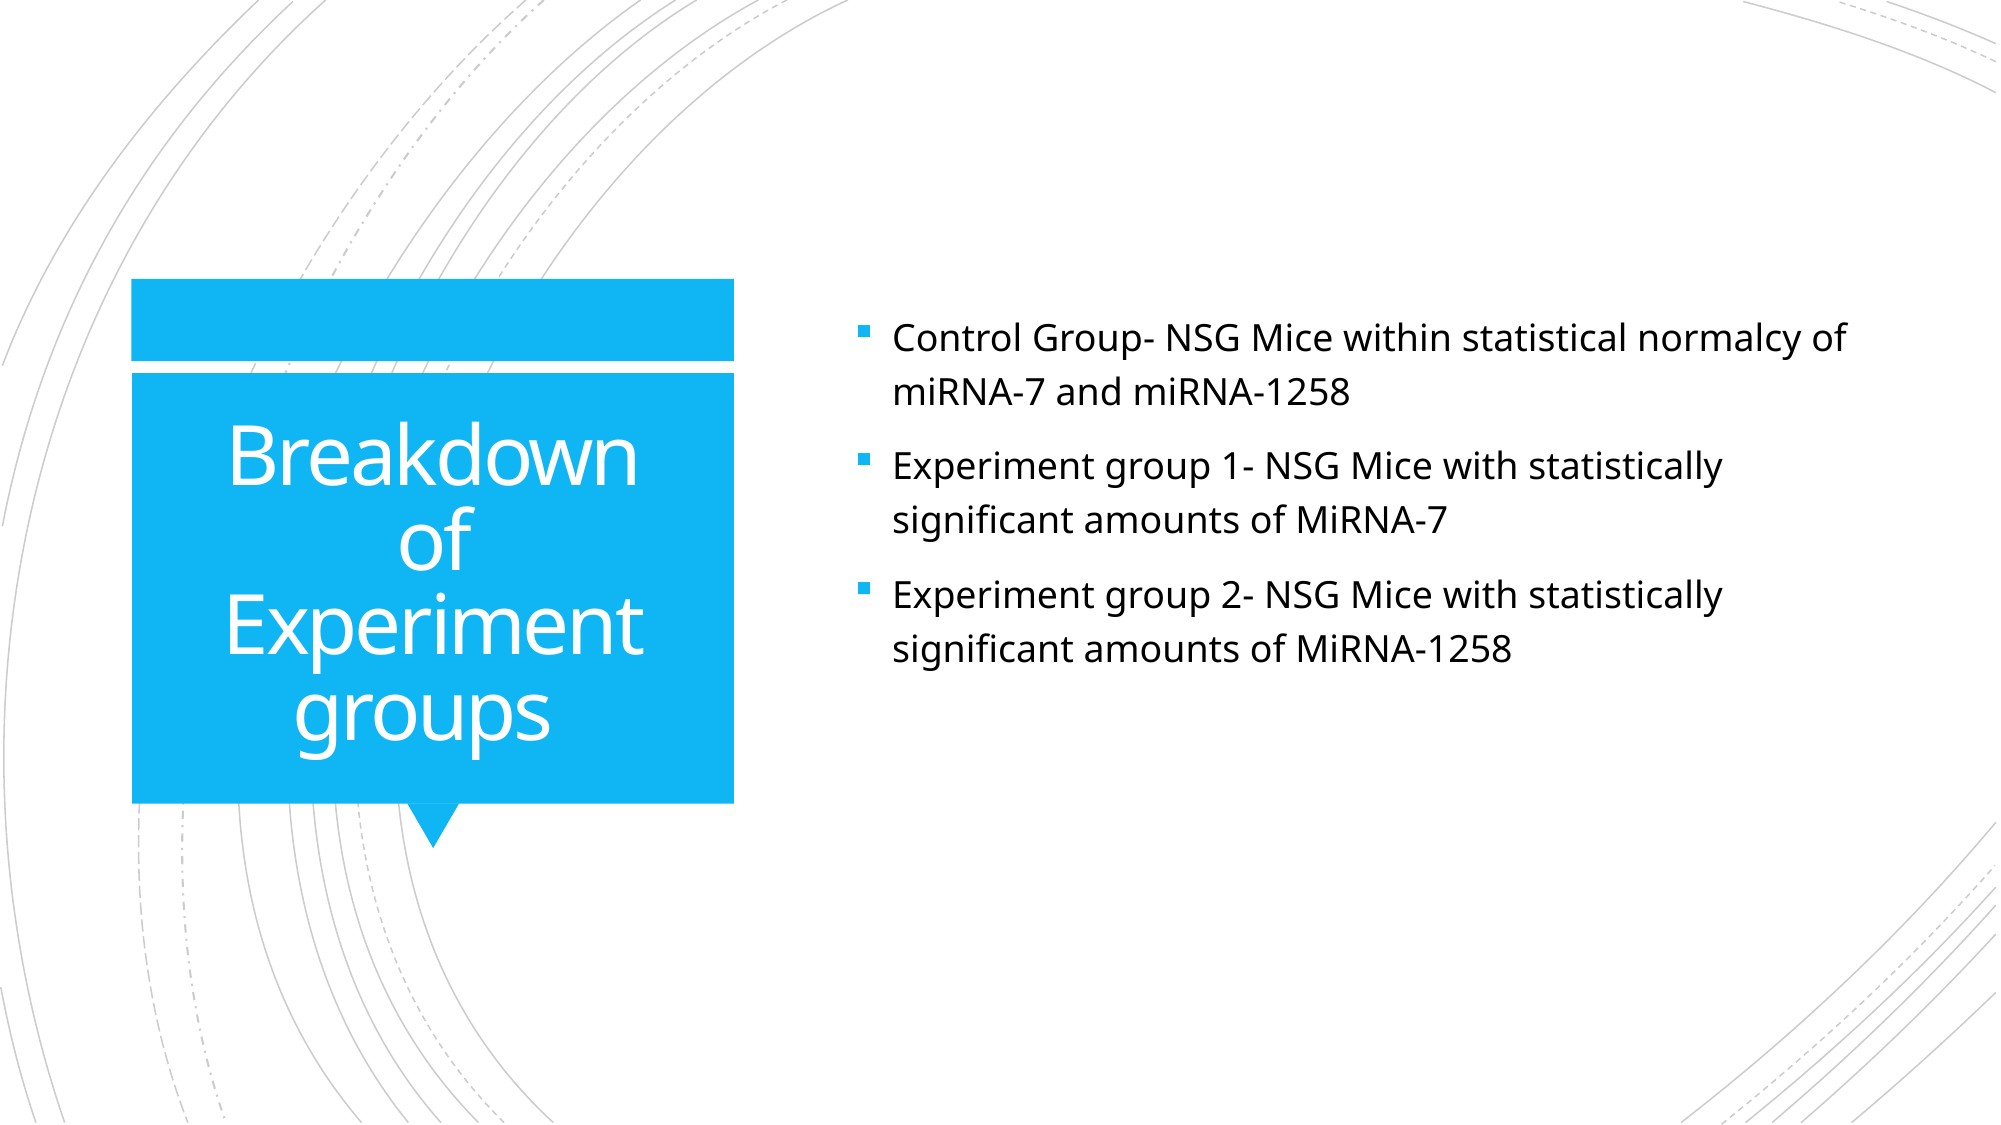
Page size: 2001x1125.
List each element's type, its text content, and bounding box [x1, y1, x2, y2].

list Control Group- NSG Mice within statistical normalcy of miRNA-7 and miRNA-1258 Experiment group 1- NSG Mice with statistically significant amounts of MiRNA-7 Experiment group 2- NSG Mice with statistically significant amounts of MiRNA-1258 [839, 131, 1871, 993]
title Breakdown of Experiment groups [145, 385, 720, 789]
